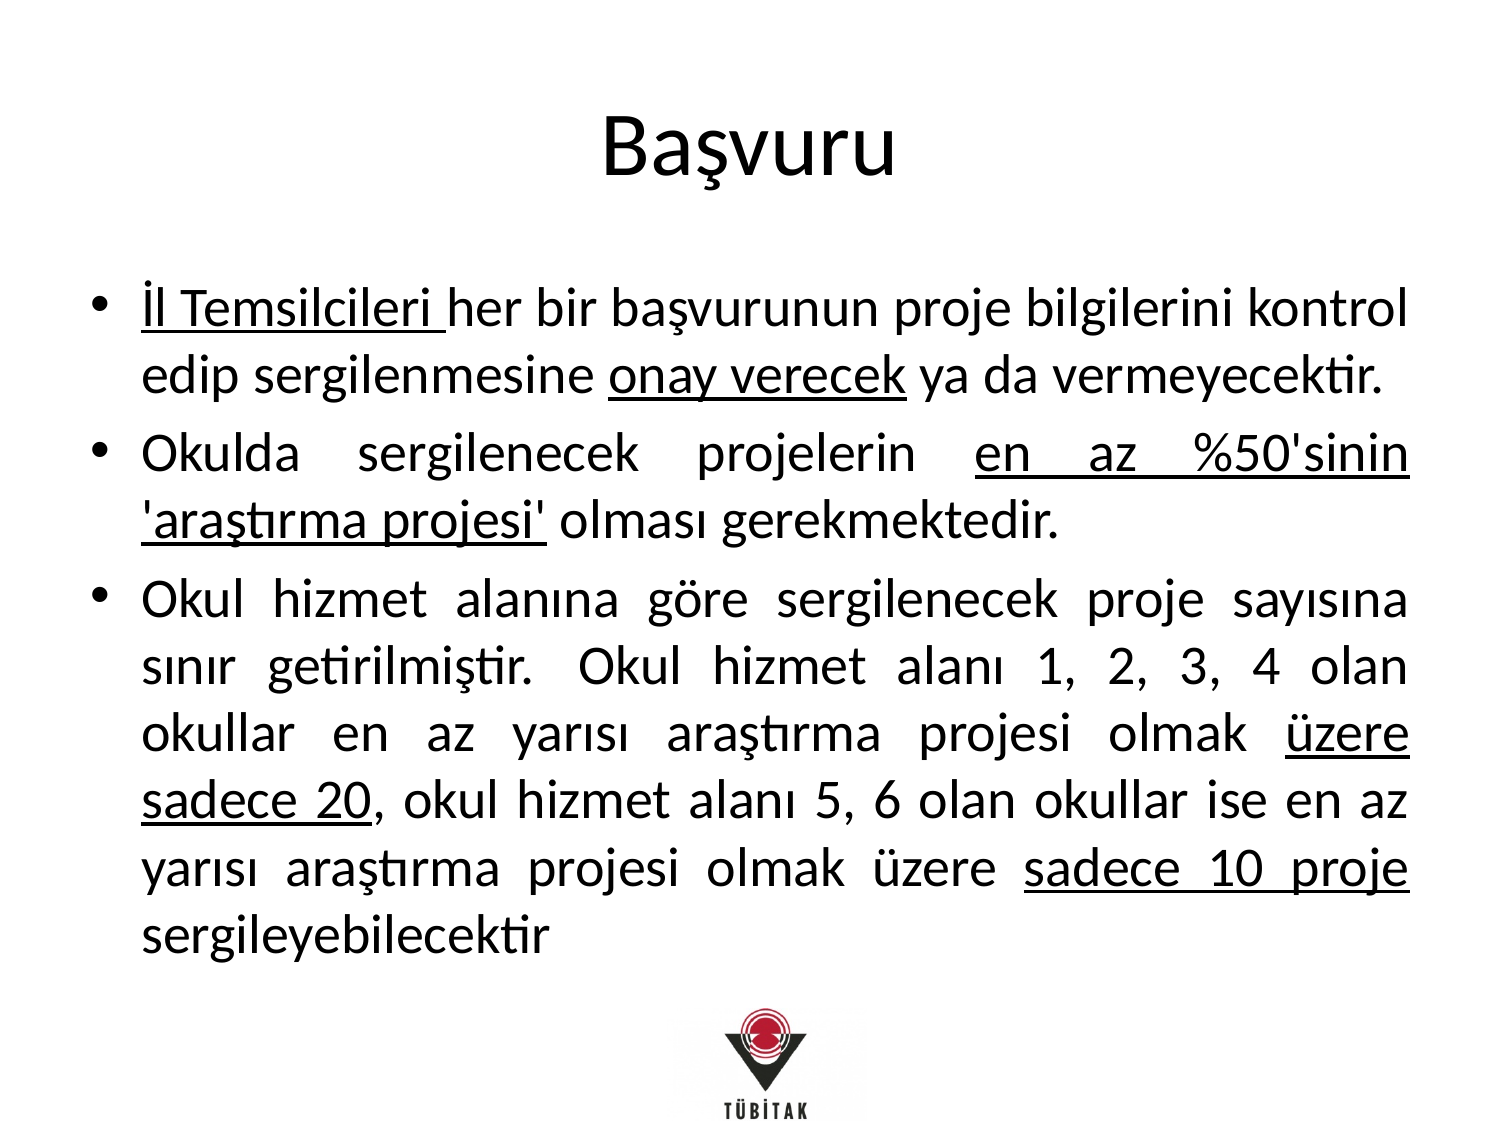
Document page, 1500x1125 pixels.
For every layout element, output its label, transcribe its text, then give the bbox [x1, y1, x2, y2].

title Başvuru [75, 45, 1425, 233]
list İl Temsilcileri her bir başvurunun proje bilgilerini kontrol edip sergilenmesine onay verecek ya da vermeyecektir. Okulda sergilenecek projelerin en az %50'sinin 'araştırma projesi' olması gerekmektedir. Okul hizmet alanına göre sergilenecek proje sayısına sınır getirilmiştir. Okul hizmet alanı 1, 2, 3, 4 olan okullar en az yarısı araştırma projesi olmak üzere sadece 20, okul hizmet alanı 5, 6 olan okullar ise en az yarısı araştırma projesi olmak üzere sadece 10 proje sergileyebilecektir [75, 262, 1425, 1005]
picture [667, 1008, 868, 1122]
